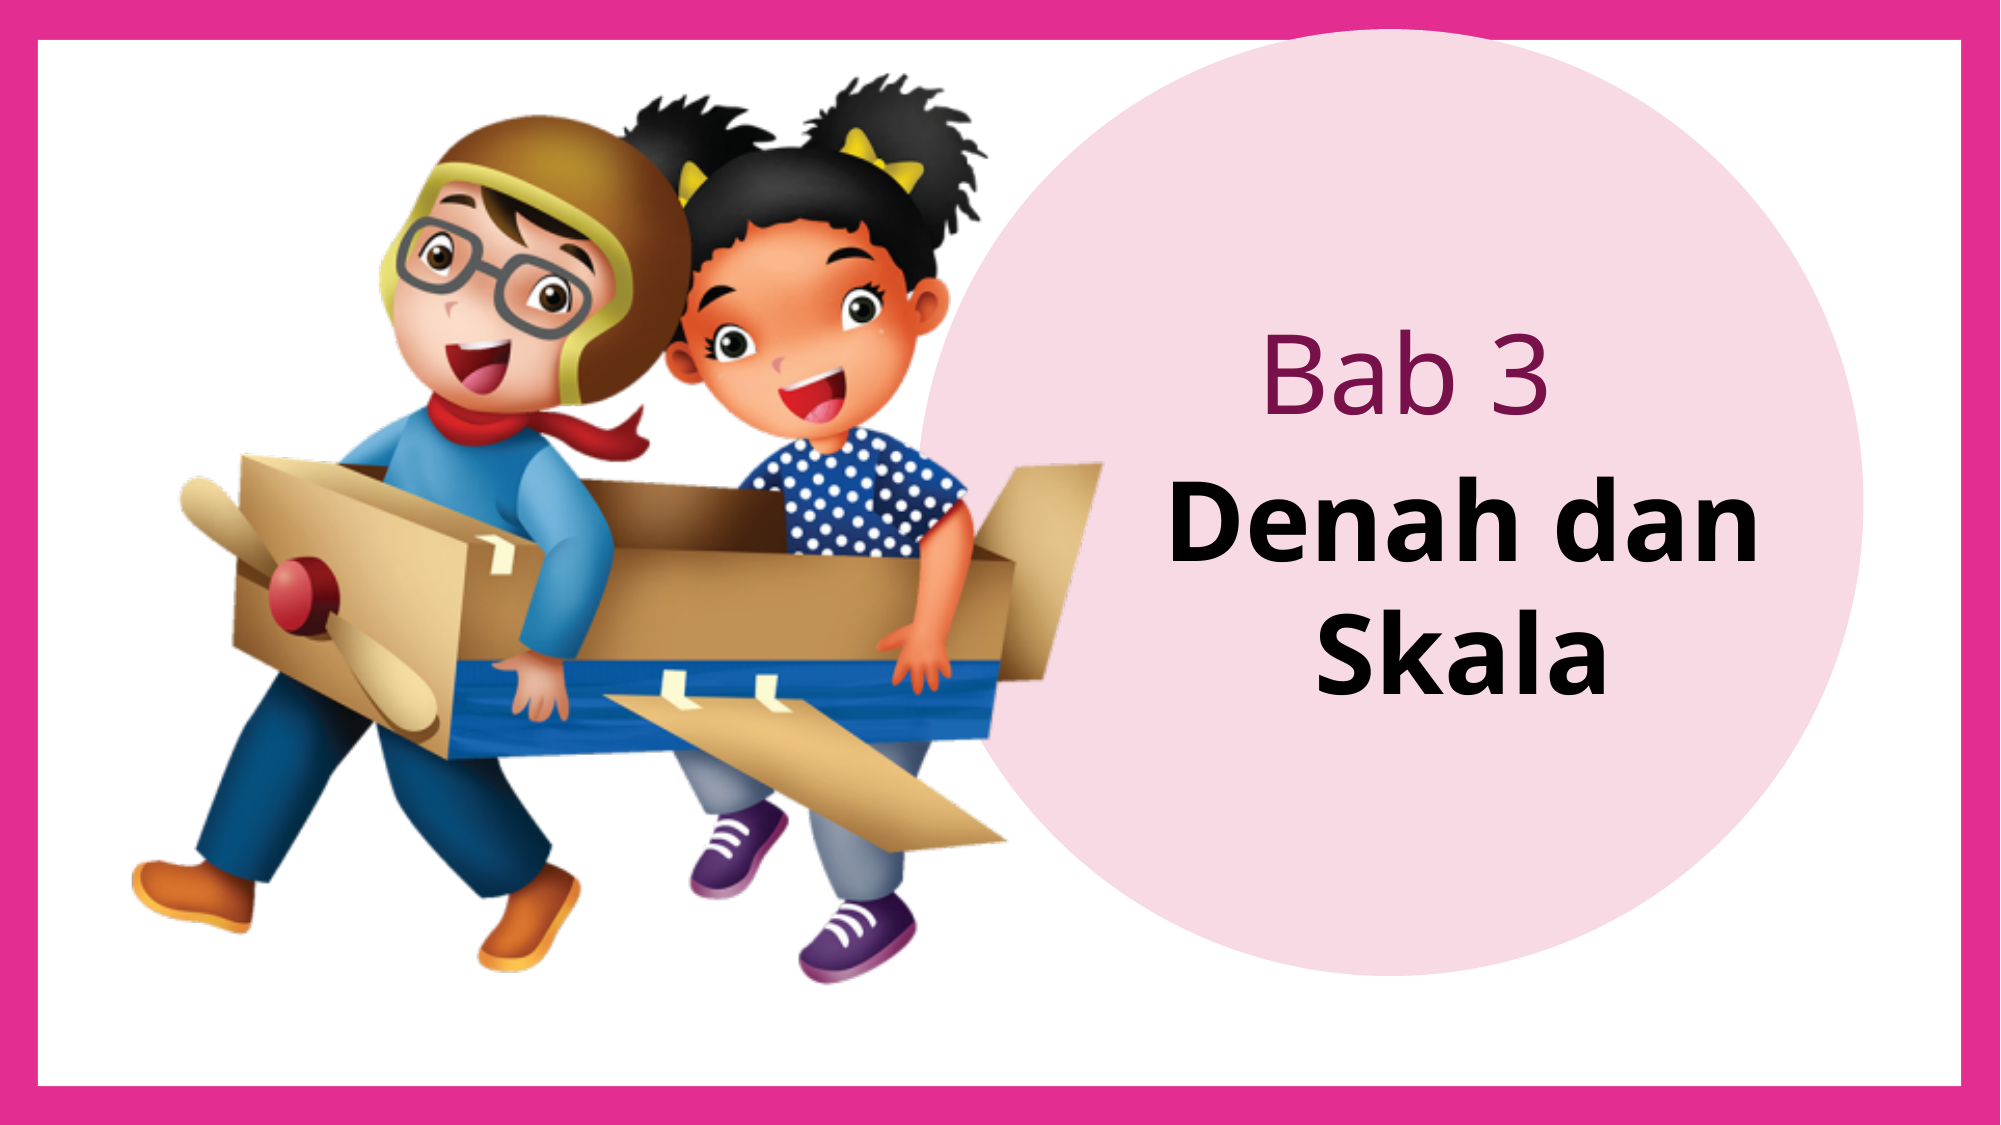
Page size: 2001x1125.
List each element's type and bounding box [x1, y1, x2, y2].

text_box [829, 28, 1981, 977]
picture [82, 45, 1167, 1059]
